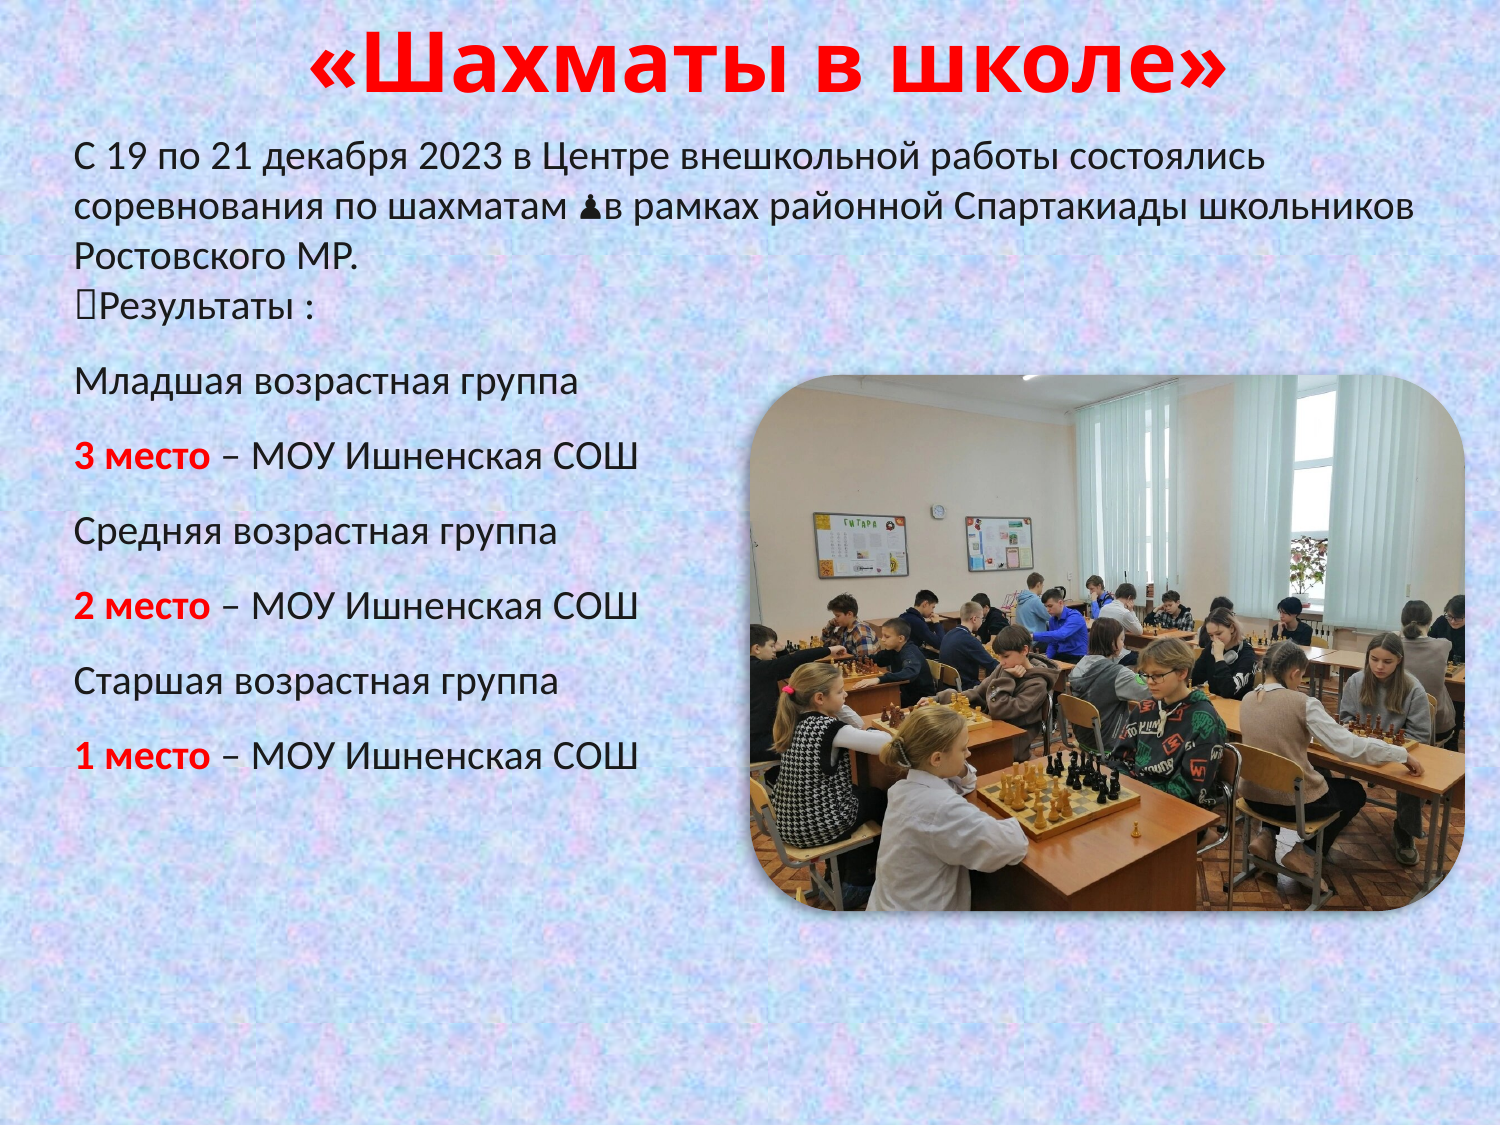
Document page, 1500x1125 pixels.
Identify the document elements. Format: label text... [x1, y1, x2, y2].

picture [0, 0, 1500, 1125]
title «Шахматы в школе» [93, 0, 1444, 118]
text_box С 19 по 21 декабря 2023 в Центре внешкольной работы состоялись соревнования по шахматам ♟в рамках районной Спартакиады школьников Ростовского МР. ✅Результаты : Младшая возрастная группа 3 место – МОУ Ишненская СОШ Средняя возрастная группа 2 место – МОУ Ишненская СОШ Старшая возрастная группа 1 место – МОУ Ишненская СОШ [58, 120, 1453, 786]
